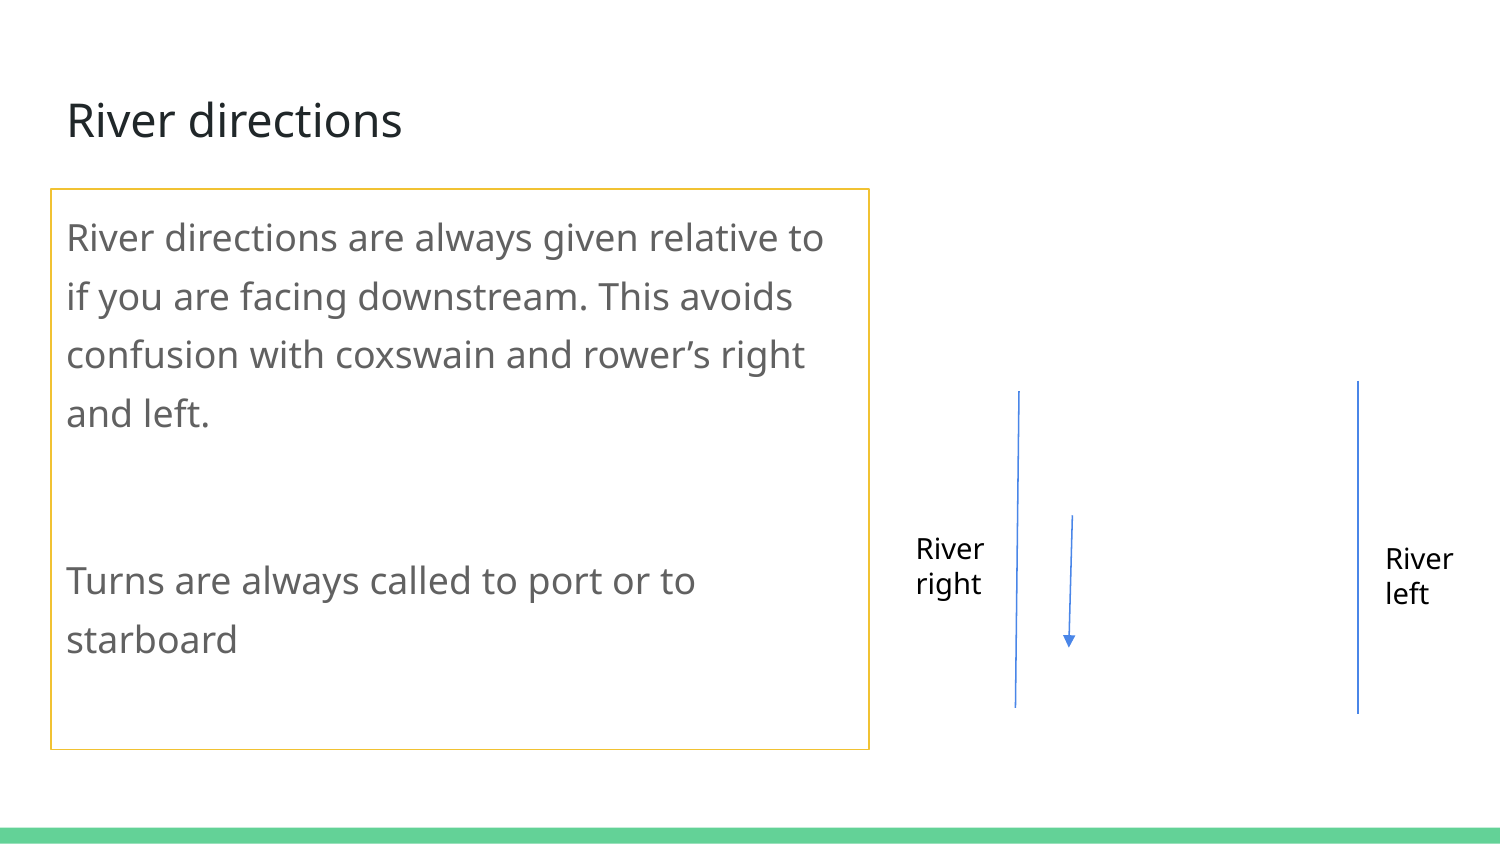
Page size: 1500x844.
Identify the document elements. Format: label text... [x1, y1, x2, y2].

list River directions are always given relative to if you are facing downstream. This avoids confusion with coxswain and rower’s right and left. Turns are always called to port or to starboard [51, 189, 870, 750]
title River directions [51, 72, 1449, 167]
text_box River left [1369, 525, 1471, 626]
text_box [1015, 390, 1020, 709]
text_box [1068, 515, 1073, 648]
text_box River right [900, 515, 1002, 616]
